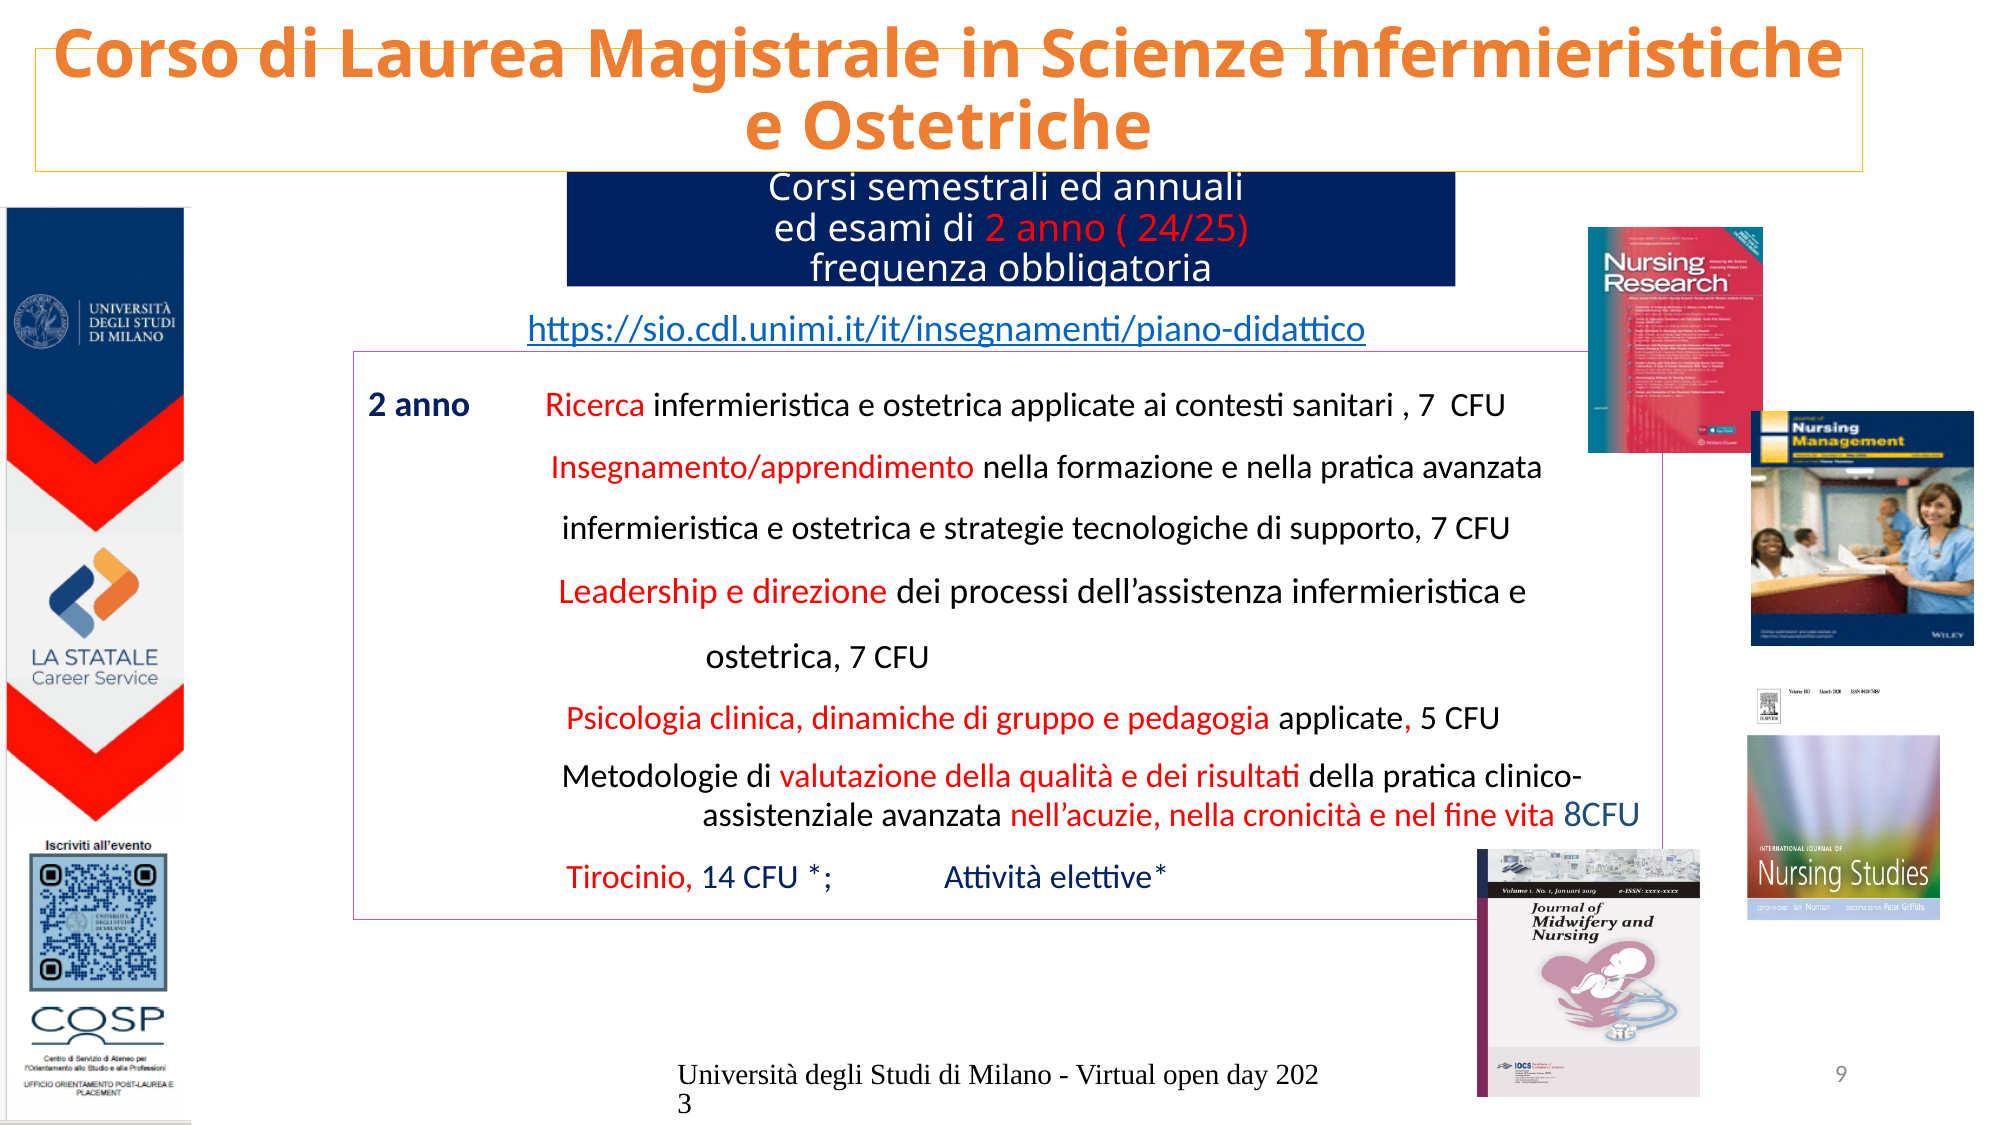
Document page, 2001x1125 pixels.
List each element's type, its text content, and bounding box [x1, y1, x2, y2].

picture [0, 192, 192, 1125]
footer Università degli Studi di Milano - Virtual open day 2023 [662, 1042, 1338, 1103]
list 2 anno Ricerca infermieristica e ostetrica applicate ai contesti sanitari , 7 CFU Insegnamento/apprendimento nella formazione e nella pratica avanzata infermieristica e ostetrica e strategie tecnologiche di supporto, 7 CFU Leadership e direzione dei processi dell’assistenza infermieristica e ostetrica, 7 CFU Psicologia clinica, dinamiche di gruppo e pedagogia applicate, 5 CFU Metodologie di valutazione della qualità e dei risultati della pratica clinico- assistenziale avanzata nell’acuzie, nella cronicità e nel fine vita 8CFU Tirocinio, 14 CFU *; Attività elettive* [353, 351, 1663, 920]
picture [1746, 676, 1940, 1023]
title Corsi semestrali ed annuali ed esami di 2 anno ( 24/25) frequenza obbligatoria [566, 172, 1456, 287]
slide_number 9 [1412, 1042, 1863, 1103]
picture [1594, 227, 1974, 646]
text_box Corso di Laurea Magistrale in Scienze Infermieristiche e Ostetriche [35, 48, 1863, 172]
picture [1477, 849, 1700, 1097]
text_box https://sio.cdl.unimi.it/it/insegnamenti/piano-didattico [512, 296, 1469, 402]
